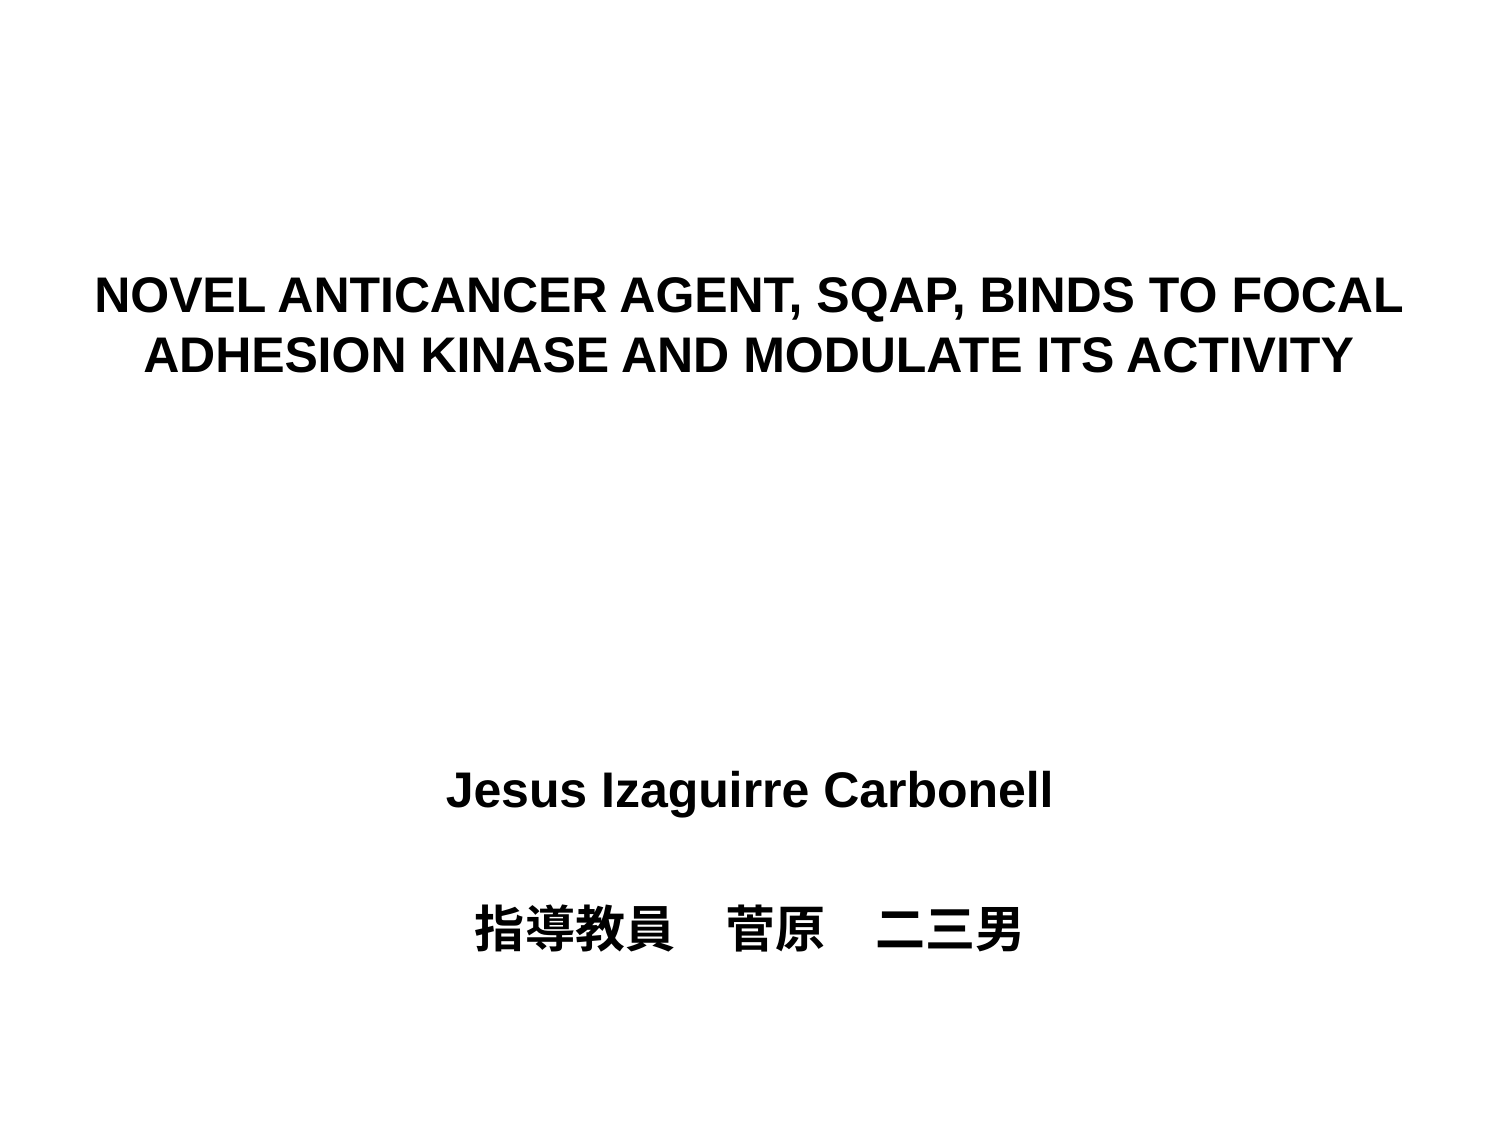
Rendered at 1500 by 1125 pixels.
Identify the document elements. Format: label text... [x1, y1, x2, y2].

title NOVEL ANTICANCER AGENT, SQAP, BINDS TO FOCAL ADHESION KINASE AND MODULATE ITS ACTIVITY [32, 187, 1466, 459]
subtitle Jesus Izaguirre Carbonell 指導教員 菅原 二三男 [225, 750, 1275, 1038]
